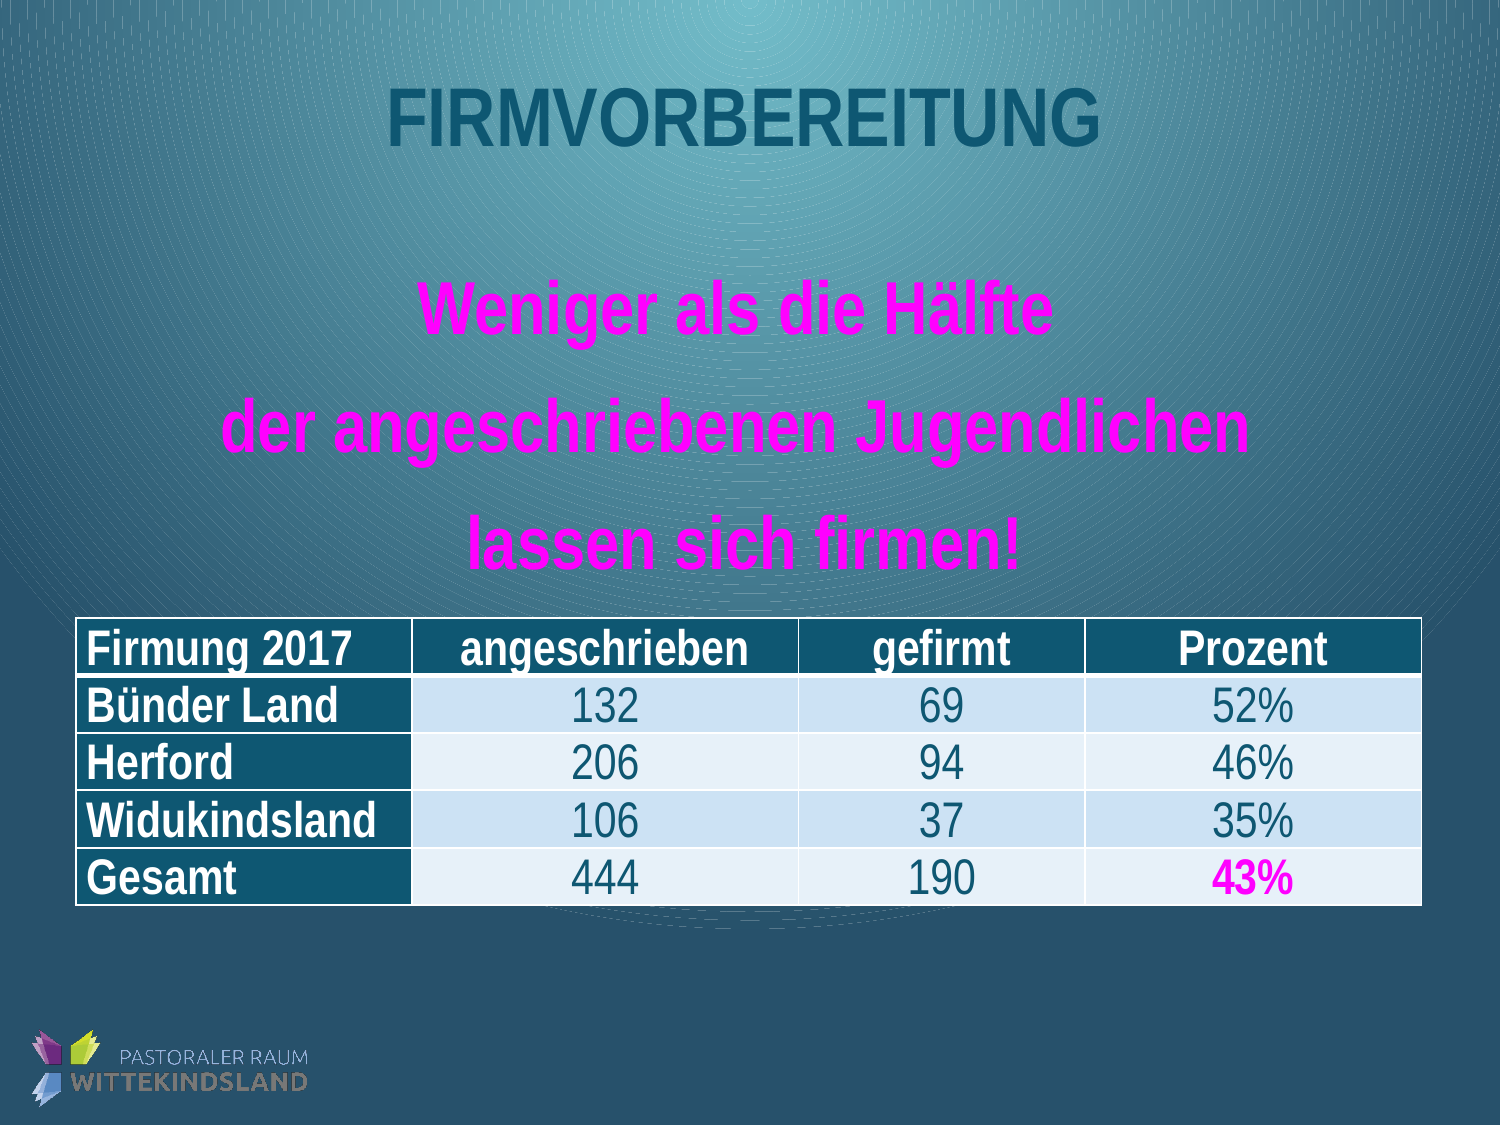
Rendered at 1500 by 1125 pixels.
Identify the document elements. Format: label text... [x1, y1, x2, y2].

table_cell 37 [799, 791, 1084, 847]
table_cell 106 [413, 791, 798, 847]
table_cell 132 [413, 678, 798, 732]
title Firmvorbereitung [52, 38, 1437, 188]
table_cell 35% [1086, 791, 1421, 847]
table_cell 206 [413, 734, 798, 789]
table_cell 52% [1086, 678, 1421, 732]
table_cell 43% [1086, 849, 1421, 904]
table_cell 94 [799, 734, 1084, 789]
table_cell Widukindsland [77, 791, 411, 847]
table_header angeschrieben [413, 619, 798, 673]
table_cell 46% [1086, 734, 1421, 789]
picture [12, 1010, 326, 1125]
table_cell Herford [77, 734, 411, 789]
table_header gefirmt [799, 619, 1084, 673]
table_cell Bünder Land [77, 678, 411, 732]
table_cell 444 [413, 849, 798, 904]
list Weniger als die Hälfte der angeschriebenen Jugendlichen lassen sich firmen! [52, 220, 1437, 848]
table_cell 69 [799, 678, 1084, 732]
table_header Firmung 2017 [77, 619, 411, 673]
table_cell Gesamt [77, 849, 411, 904]
table_header Prozent [1086, 619, 1421, 673]
table_cell 190 [799, 849, 1084, 904]
